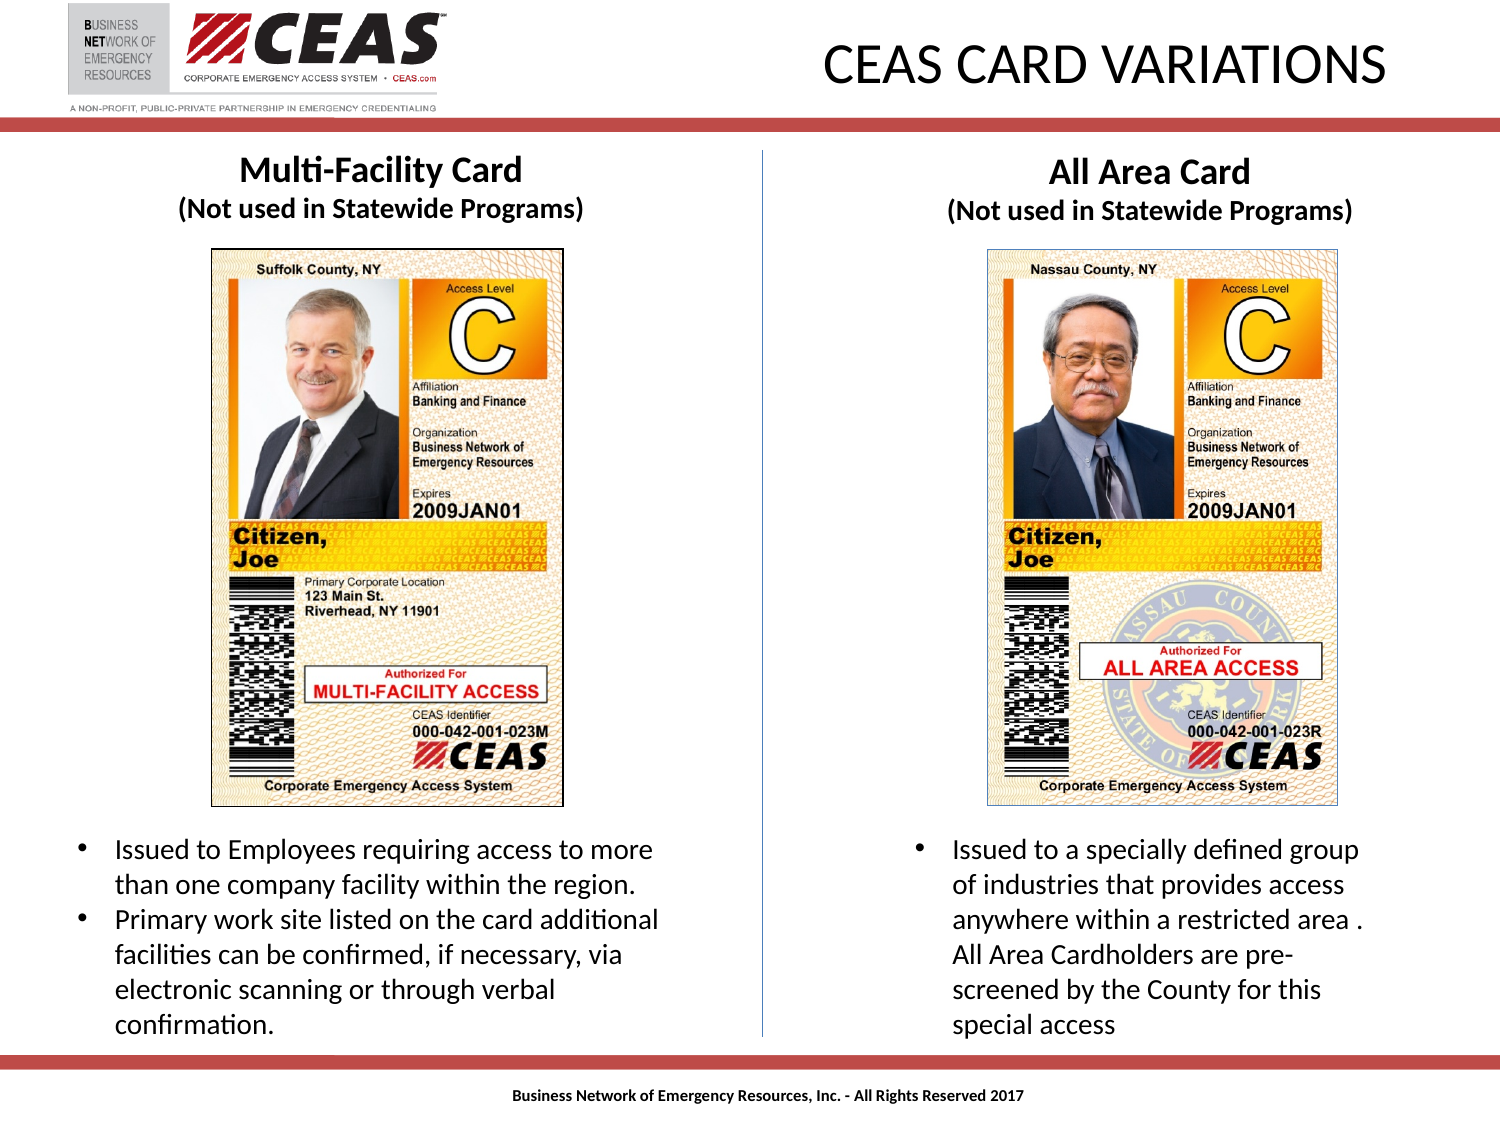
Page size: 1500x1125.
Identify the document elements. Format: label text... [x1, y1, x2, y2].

picture [987, 249, 1338, 807]
text_box All Area Card (Not used in Statewide Programs) [843, 139, 1457, 269]
text_box Issued to Employees requiring access to more than one company facility within the region. Primary work site listed on the card additional facilities can be confirmed, if necessary, via electronic scanning or through verbal confirmation. [62, 822, 700, 1048]
picture [50, 0, 463, 117]
text_box CEAS CARD VARIATIONS [712, 0, 1500, 136]
text_box Issued to a specially defined group of industries that provides access anywhere within a restricted area . All Area Cardholders are pre-screened by the County for this special access [900, 822, 1400, 1048]
footer Business Network of Emergency Resources, Inc. - All Rights Reserved 2017 [375, 1065, 1163, 1125]
text_box Multi-Facility Card (Not used in Statewide Programs) [99, 137, 663, 233]
picture [212, 249, 563, 807]
